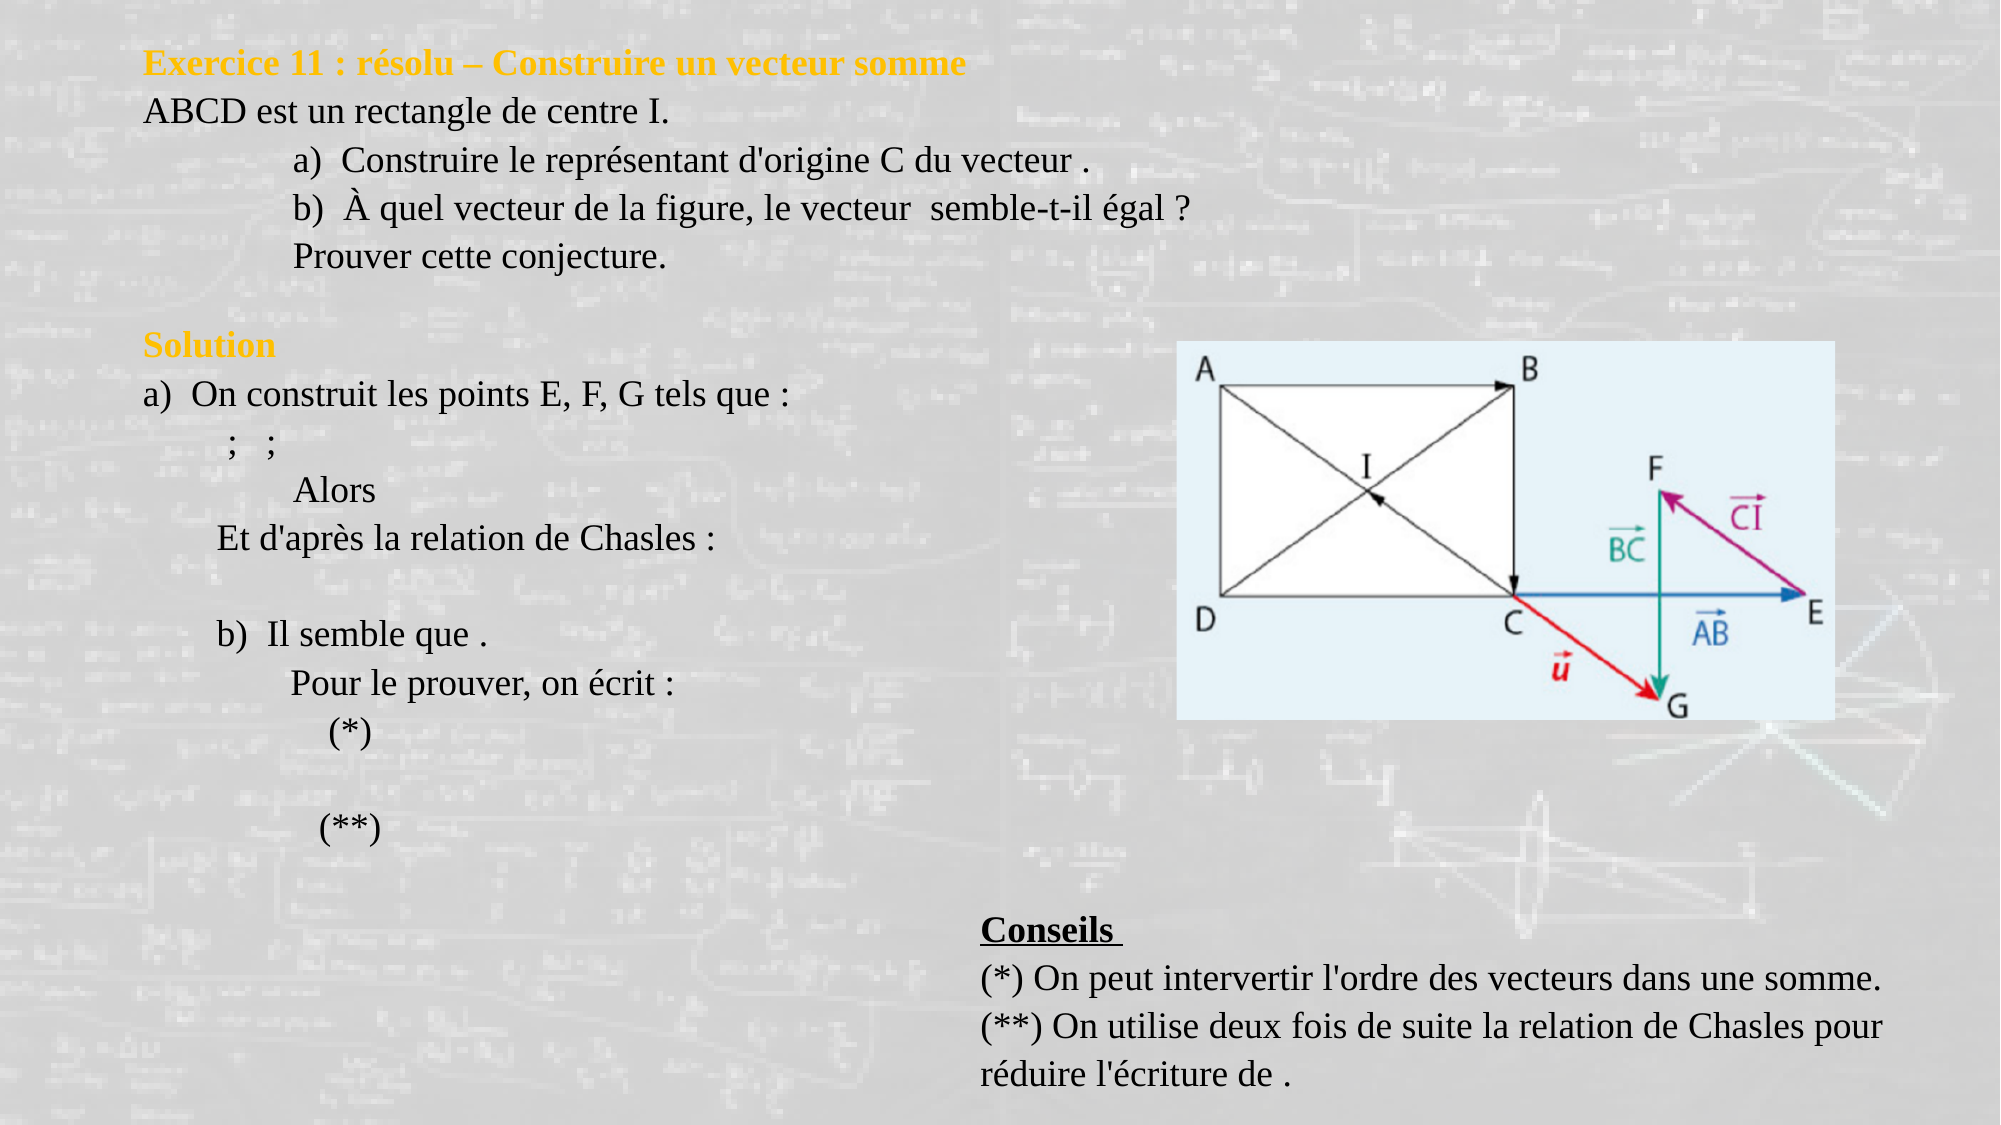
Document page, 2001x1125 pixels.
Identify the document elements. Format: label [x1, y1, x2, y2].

picture [1176, 341, 1836, 720]
